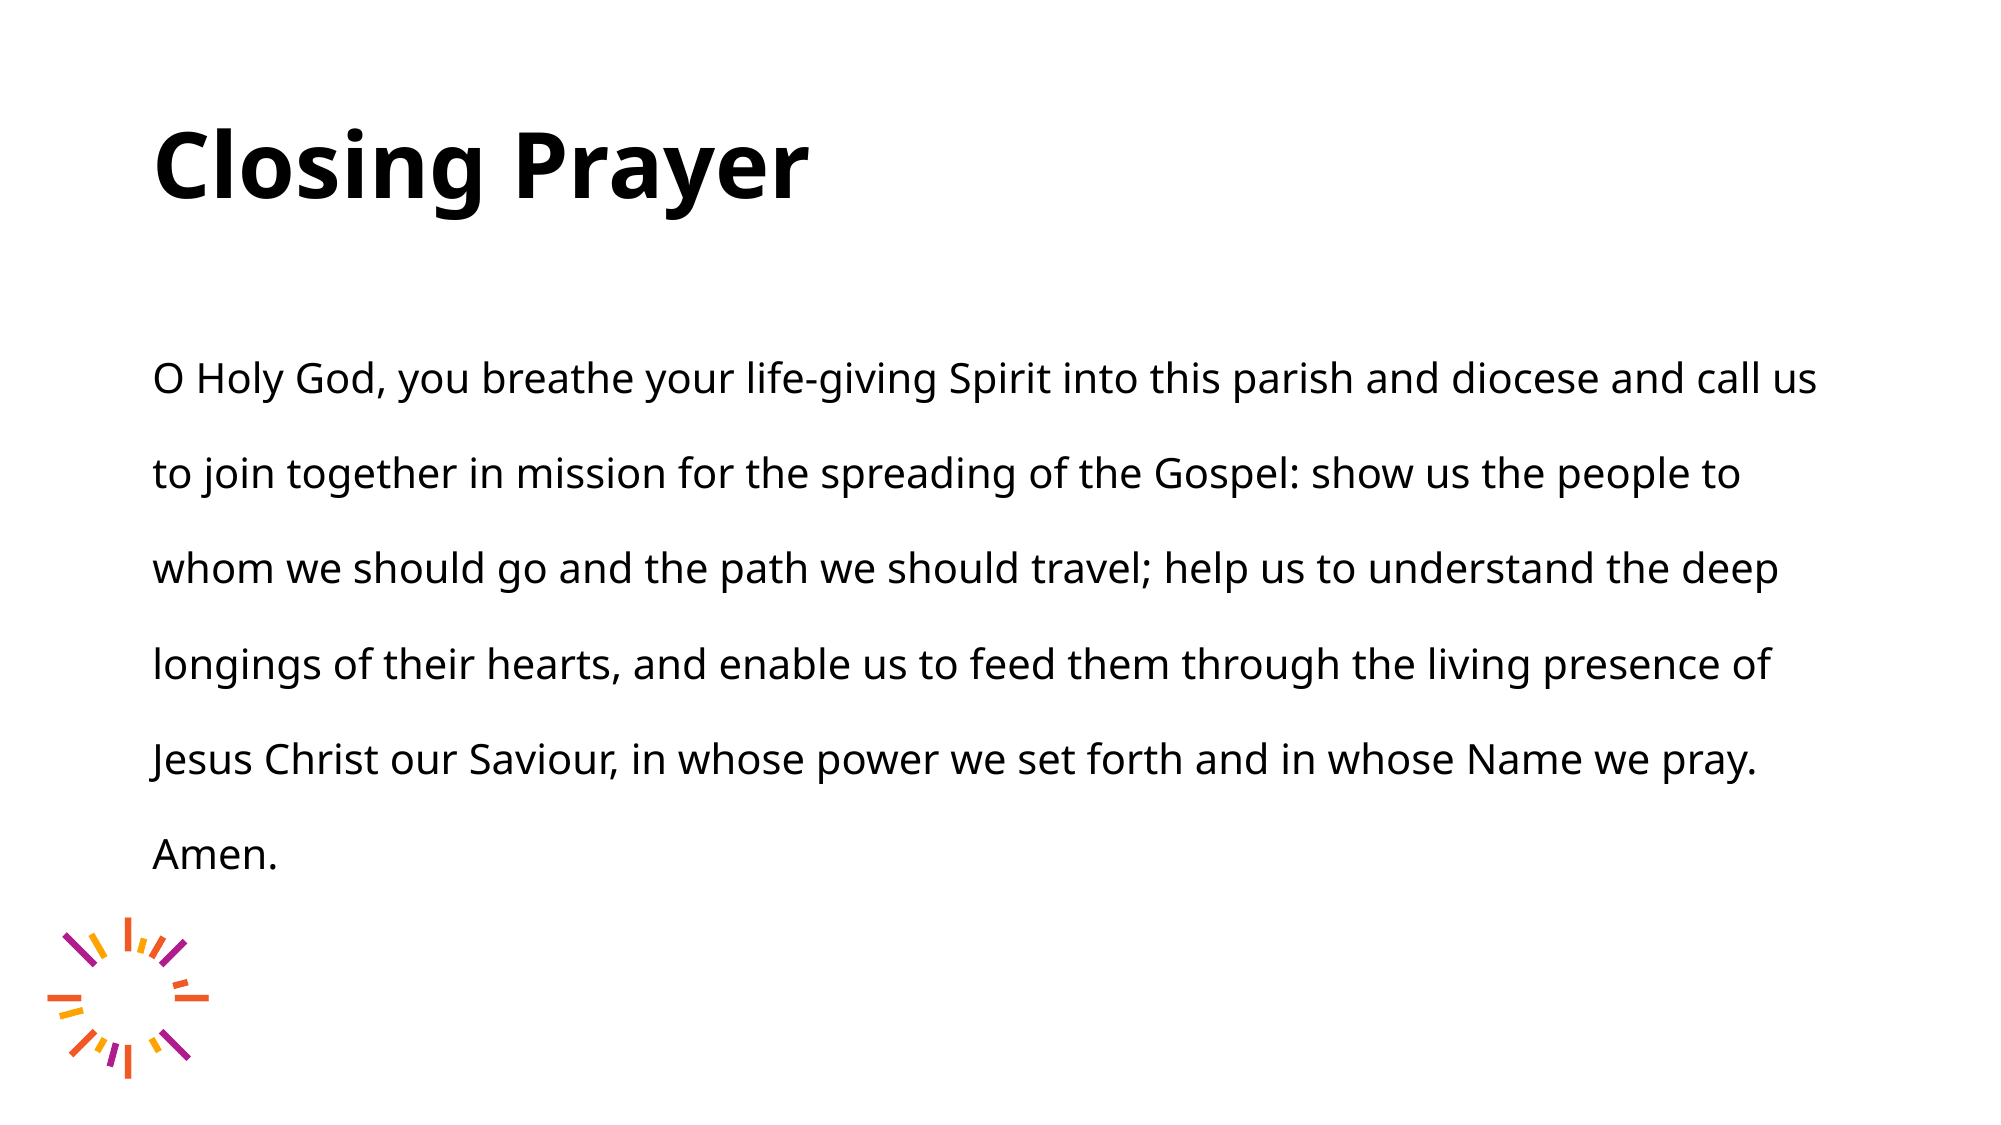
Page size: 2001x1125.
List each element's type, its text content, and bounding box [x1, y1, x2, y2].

picture [0, 871, 256, 1125]
title Closing Prayer [137, 59, 1863, 278]
list O Holy God, you breathe your life-giving Spirit into this parish and diocese and call us to join together in mission for the spreading of the Gospel: show us the people to whom we should go and the path we should travel; help us to understand the deep longings of their hearts, and enable us to feed them through the living presence of Jesus Christ our Saviour, in whose power we set forth and in whose Name we pray. Amen. [137, 299, 1863, 1014]
